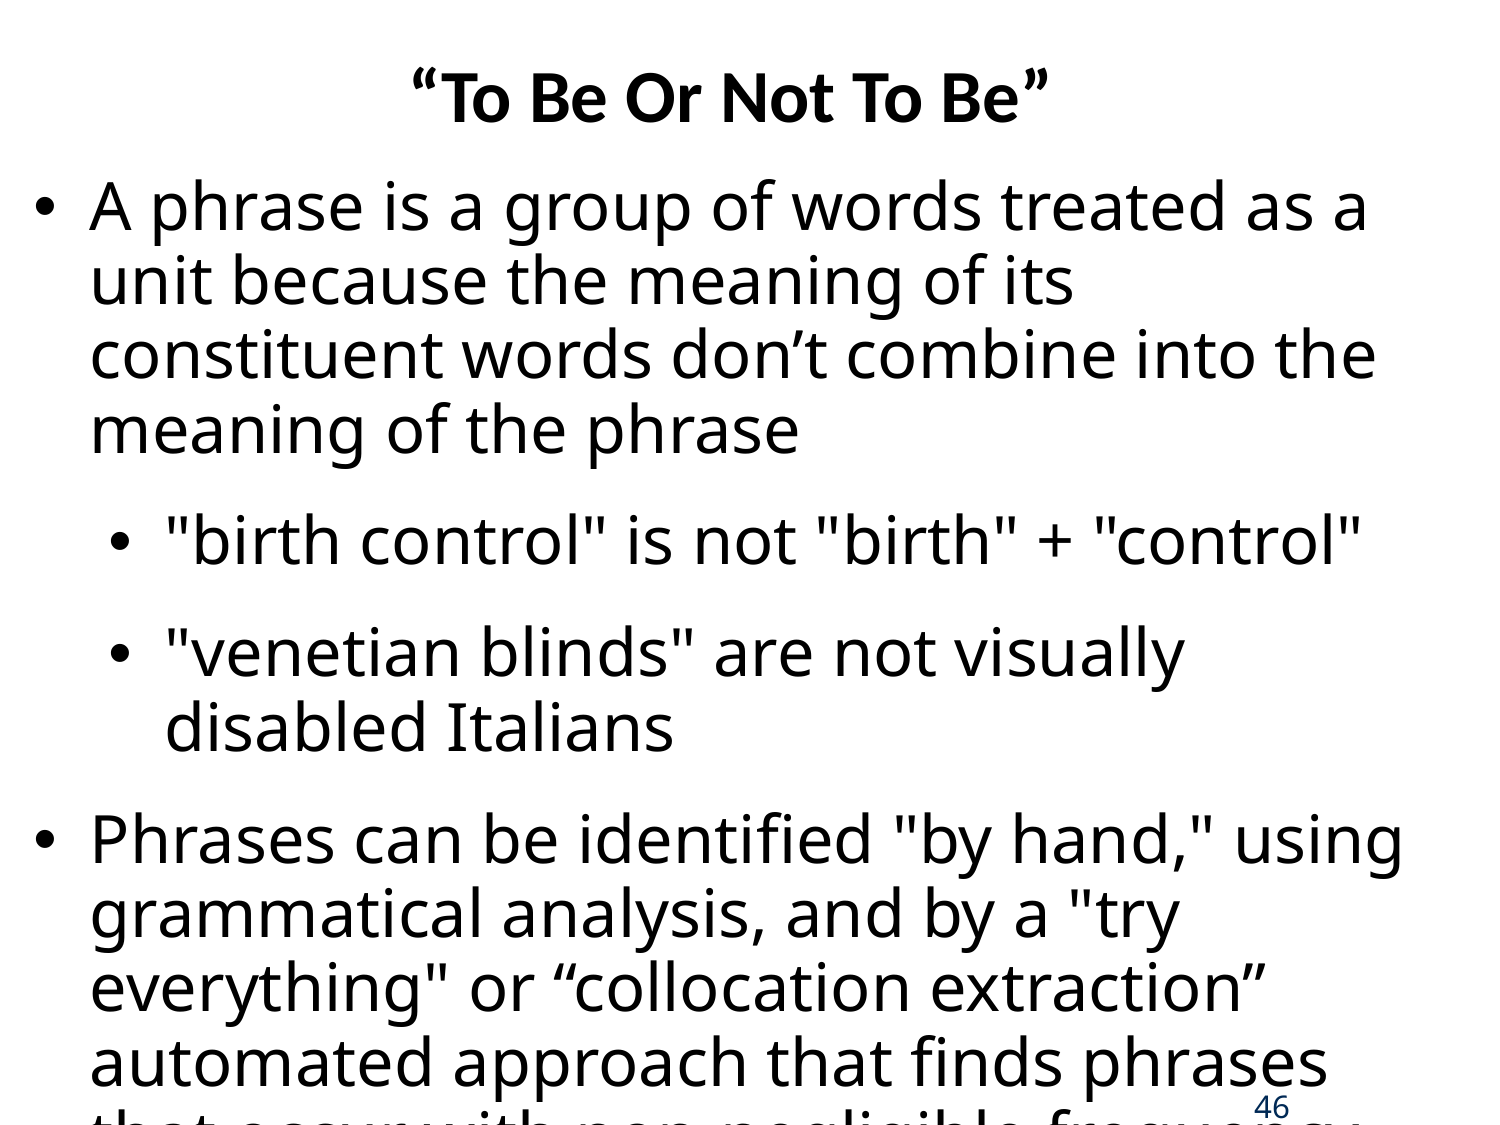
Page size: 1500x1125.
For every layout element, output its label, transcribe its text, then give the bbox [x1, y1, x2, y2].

text_box A phrase is a group of words treated as a unit because the meaning of its constituent words don’t combine into the meaning of the phrase "birth control" is not "birth" + "control" "venetian blinds" are not visually disabled Italians Phrases can be identified "by hand," using grammatical analysis, and by a "try everything" or “collocation extraction” automated approach that finds phrases that occur with non-negligible frequency [18, 163, 1444, 1125]
title “To Be Or Not To Be” [62, 0, 1400, 163]
